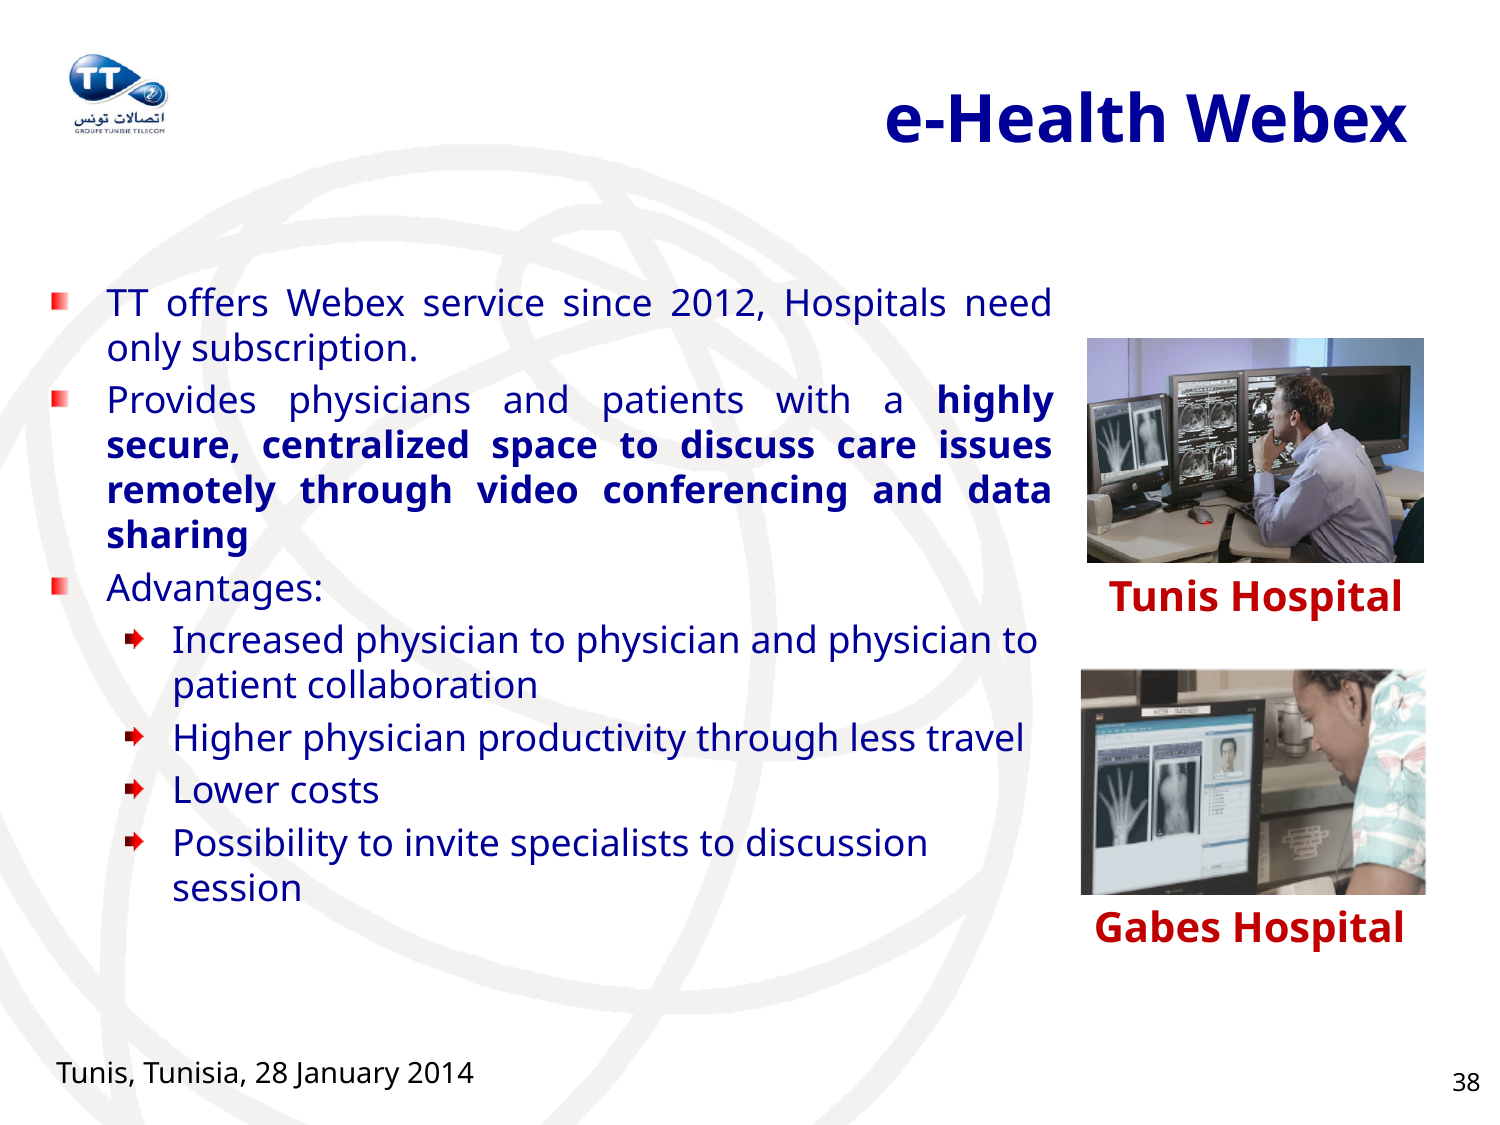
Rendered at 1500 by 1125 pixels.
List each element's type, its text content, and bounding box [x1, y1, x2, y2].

text_box Tunis, Tunisia, 28 January 2014 [41, 1046, 669, 1091]
picture [50, 576, 70, 597]
picture [50, 291, 70, 312]
picture [1080, 668, 1427, 896]
text_box Tunis Hospital [1014, 562, 1498, 628]
picture [50, 389, 70, 409]
title e-Health Webex [0, 0, 1424, 232]
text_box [1086, 337, 1424, 563]
picture [125, 779, 144, 799]
slide_number 38 [1271, 1058, 1497, 1125]
picture [125, 629, 144, 649]
text_box Gabes Hospital [1057, 893, 1443, 958]
picture [0, 232, 1057, 1125]
picture [125, 727, 144, 746]
list TT offers Webex service since 2012, Hospitals need only subscription. Provides physicians and patients with a highly secure, centralized space to discuss care issues remotely through video conferencing and data sharing Advantages: Increased physician to physician and physician to patient collaboration Higher physician productivity through less travel Lower costs Possibility to invite specialists to discussion session [34, 271, 1070, 811]
